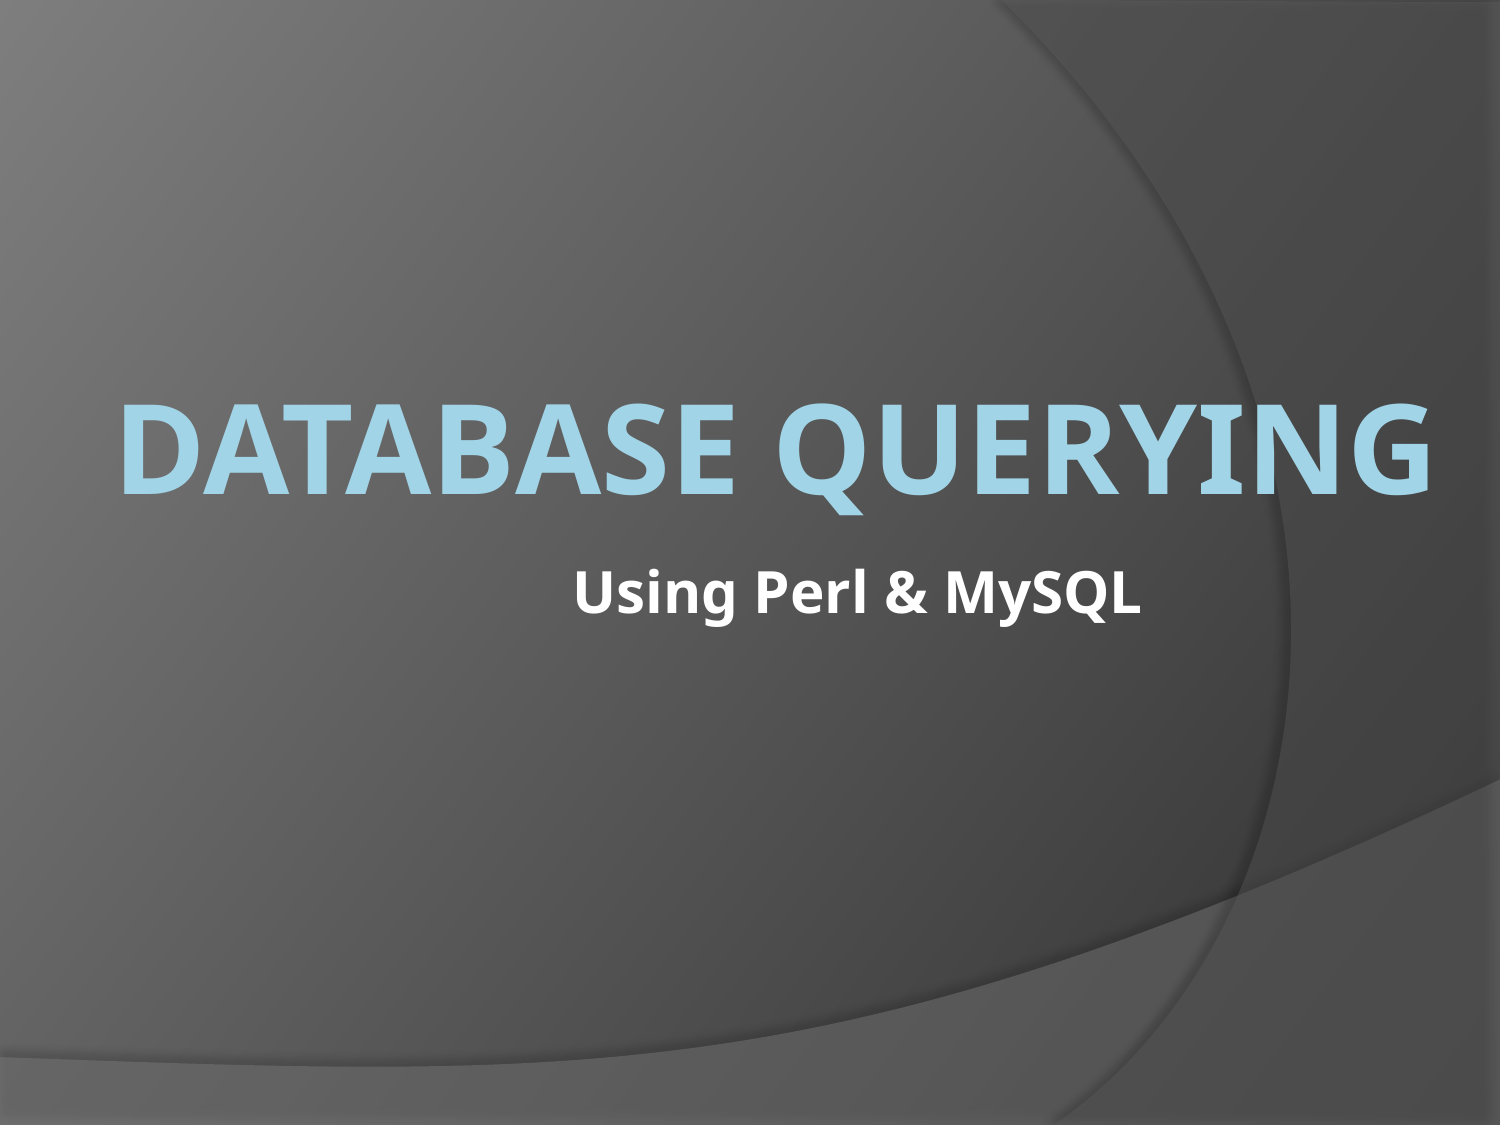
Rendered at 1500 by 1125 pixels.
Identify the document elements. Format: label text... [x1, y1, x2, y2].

title Database querying [0, 362, 1446, 838]
subtitle Using Perl & MySQL [87, 337, 1151, 625]
